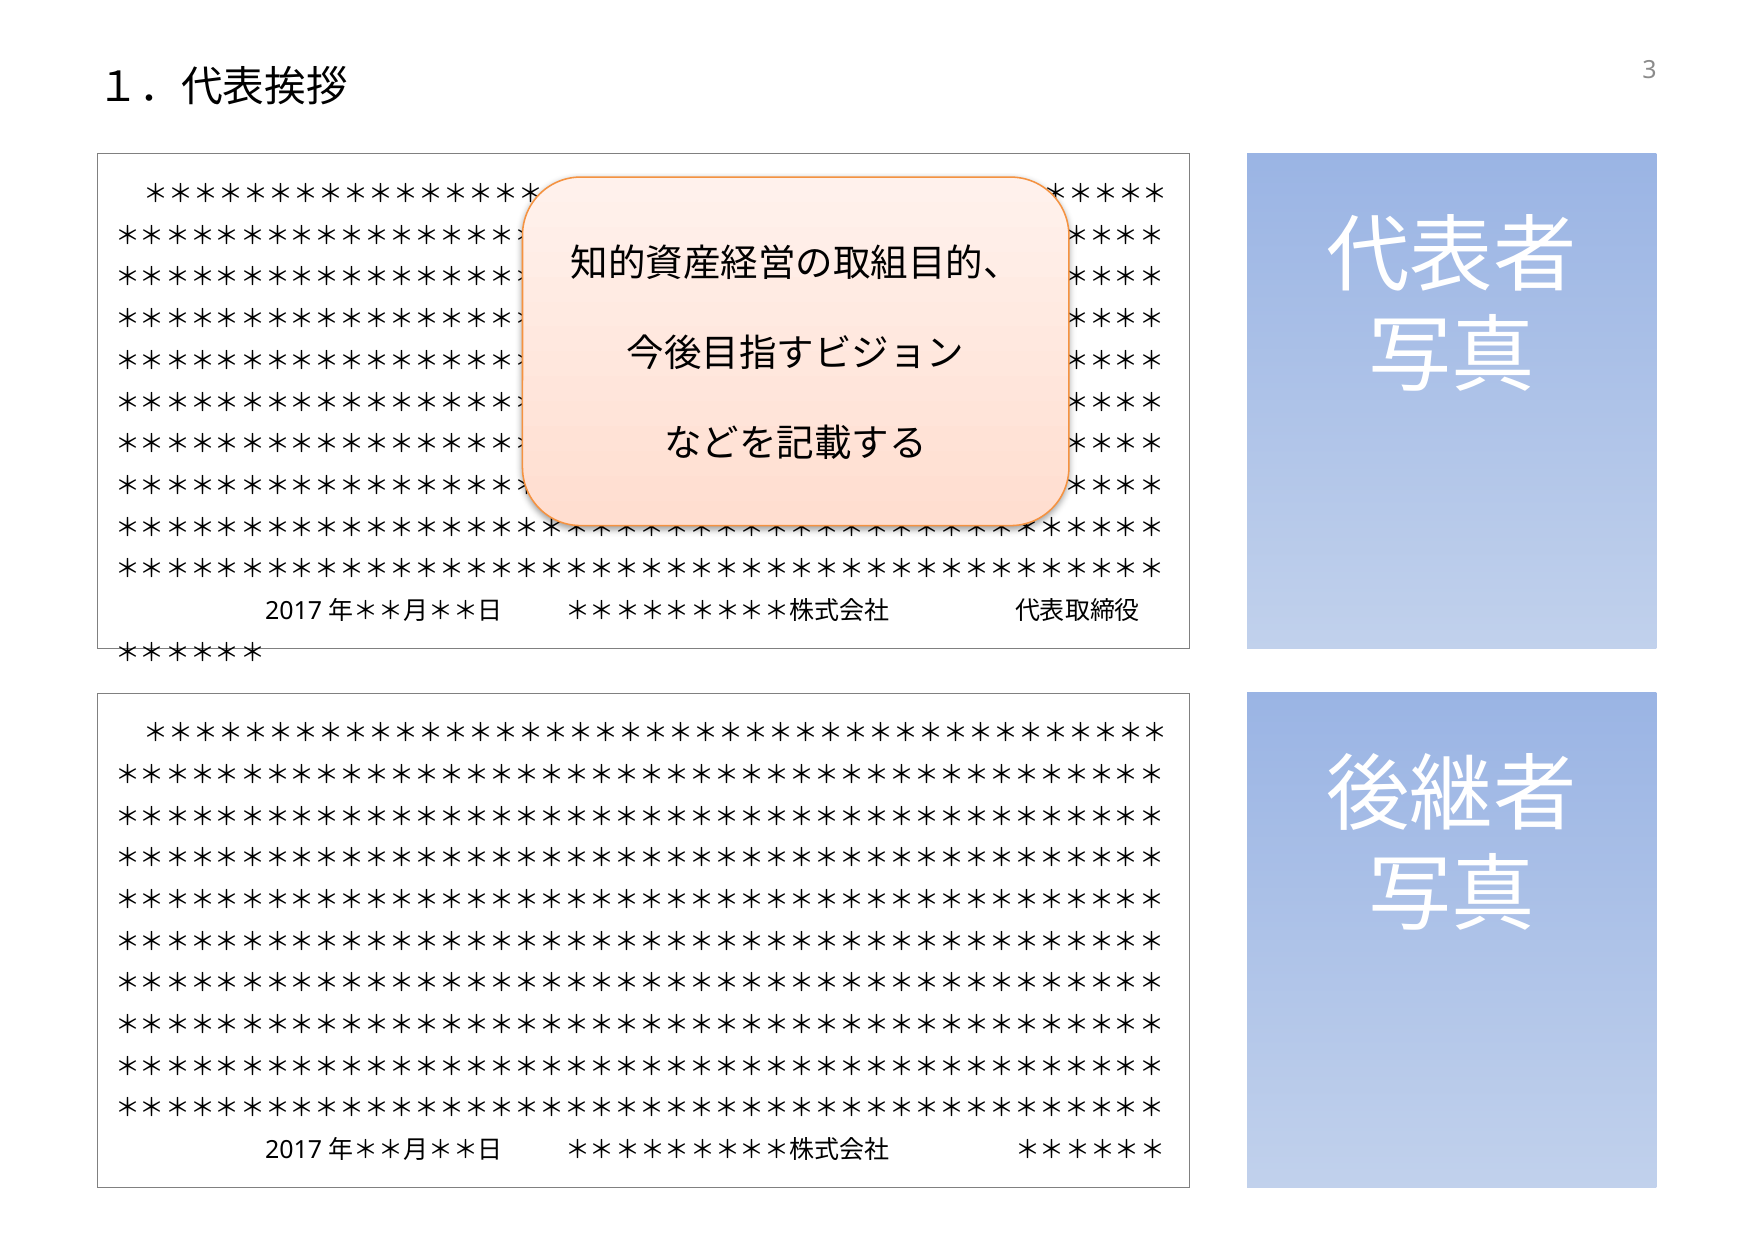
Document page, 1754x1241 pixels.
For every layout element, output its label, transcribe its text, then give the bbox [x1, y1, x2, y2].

text_box 代表者 写真 [1245, 151, 1658, 651]
text_box 知的資産経営の取組目的、 今後目指すビジョン などを記載する [521, 176, 1070, 527]
text_box 後継者 写真 [1245, 690, 1658, 1190]
title １．代表挨拶 [97, 59, 1657, 110]
list ＊＊＊＊＊＊＊＊＊＊＊＊＊＊＊＊＊＊＊＊＊＊＊＊＊＊＊＊＊＊＊＊＊＊＊＊＊＊＊＊＊＊＊＊＊＊＊＊＊＊＊＊＊＊＊＊＊＊＊＊＊＊＊＊＊＊＊＊＊＊＊＊＊＊＊＊＊＊＊＊＊＊＊＊＊＊＊＊＊＊＊＊＊＊＊＊＊＊＊＊＊＊＊＊＊＊＊＊＊＊＊＊＊＊＊＊＊＊＊＊＊＊＊＊＊＊＊＊＊＊＊＊＊＊＊＊＊＊＊＊＊＊＊＊＊＊＊＊＊＊＊＊＊＊＊＊＊＊＊＊＊＊＊＊＊＊＊＊＊＊＊＊＊＊＊＊＊＊＊＊＊＊＊＊＊＊＊＊＊＊＊＊＊＊＊＊＊＊＊＊＊＊＊＊＊＊＊＊＊＊＊＊＊＊＊＊＊＊＊＊＊＊＊＊＊＊＊＊＊＊＊＊＊＊＊＊＊＊＊＊＊＊＊＊＊＊＊＊＊＊＊＊＊＊＊＊＊＊＊＊＊＊＊＊＊＊＊＊＊＊＊＊＊＊＊＊＊＊＊＊＊＊＊＊＊＊＊＊＊＊＊＊＊＊＊＊＊＊＊＊＊＊＊＊＊＊＊＊＊＊＊＊＊＊＊＊＊＊＊＊＊＊＊＊＊＊＊＊＊＊＊＊＊＊＊＊＊＊＊＊＊＊＊＊＊＊＊＊＊＊＊＊＊＊＊＊＊＊＊＊＊＊＊＊＊＊＊＊＊＊＊＊＊＊＊＊＊＊＊＊＊＊＊＊＊＊＊＊＊＊＊＊＊＊＊＊＊＊＊＊＊＊＊＊＊＊＊＊＊＊＊＊＊＊＊＊＊＊＊ 2017年＊＊月＊＊日 ＊＊＊＊＊＊＊＊＊株式会社 代表取締役 ＊＊＊＊＊＊ [97, 153, 1190, 649]
text_box ＊＊＊＊＊＊＊＊＊＊＊＊＊＊＊＊＊＊＊＊＊＊＊＊＊＊＊＊＊＊＊＊＊＊＊＊＊＊＊＊＊＊＊＊＊＊＊＊＊＊＊＊＊＊＊＊＊＊＊＊＊＊＊＊＊＊＊＊＊＊＊＊＊＊＊＊＊＊＊＊＊＊＊＊＊＊＊＊＊＊＊＊＊＊＊＊＊＊＊＊＊＊＊＊＊＊＊＊＊＊＊＊＊＊＊＊＊＊＊＊＊＊＊＊＊＊＊＊＊＊＊＊＊＊＊＊＊＊＊＊＊＊＊＊＊＊＊＊＊＊＊＊＊＊＊＊＊＊＊＊＊＊＊＊＊＊＊＊＊＊＊＊＊＊＊＊＊＊＊＊＊＊＊＊＊＊＊＊＊＊＊＊＊＊＊＊＊＊＊＊＊＊＊＊＊＊＊＊＊＊＊＊＊＊＊＊＊＊＊＊＊＊＊＊＊＊＊＊＊＊＊＊＊＊＊＊＊＊＊＊＊＊＊＊＊＊＊＊＊＊＊＊＊＊＊＊＊＊＊＊＊＊＊＊＊＊＊＊＊＊＊＊＊＊＊＊＊＊＊＊＊＊＊＊＊＊＊＊＊＊＊＊＊＊＊＊＊＊＊＊＊＊＊＊＊＊＊＊＊＊＊＊＊＊＊＊＊＊＊＊＊＊＊＊＊＊＊＊＊＊＊＊＊＊＊＊＊＊＊＊＊＊＊＊＊＊＊＊＊＊＊＊＊＊＊＊＊＊＊＊＊＊＊＊＊＊＊＊＊＊＊＊＊＊＊＊＊＊＊＊＊＊＊＊＊＊＊＊＊＊＊＊＊＊＊＊＊＊＊＊＊＊＊＊＊＊＊＊＊＊＊＊＊＊＊＊＊＊＊ 2017年＊＊月＊＊日 ＊＊＊＊＊＊＊＊＊株式会社 ＊＊＊＊＊＊ [97, 693, 1190, 1188]
slide_number 2 [1247, 59, 1657, 82]
